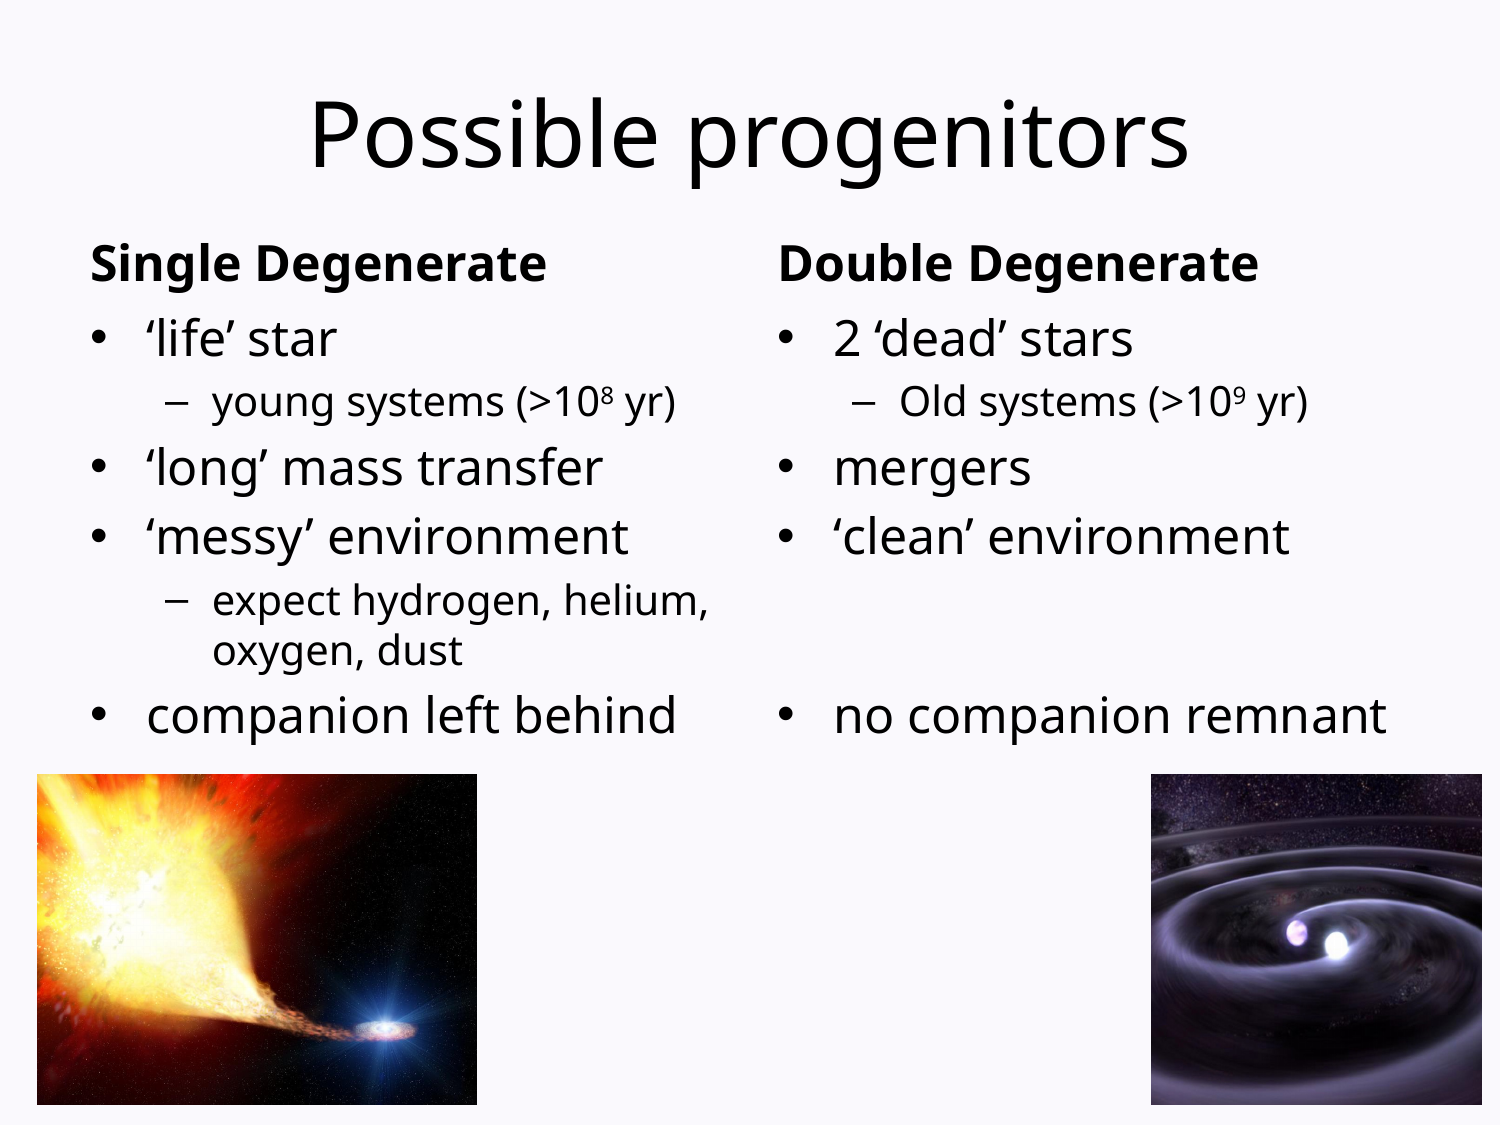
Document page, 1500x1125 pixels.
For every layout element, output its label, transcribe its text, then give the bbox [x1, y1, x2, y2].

picture [1151, 774, 1482, 1105]
list Single Degenerate [75, 194, 738, 299]
list Double Degenerate [761, 194, 1425, 299]
picture [37, 774, 477, 1105]
title Possible progenitors [75, 37, 1425, 225]
list ‘life’ star young systems (>108 yr) ‘long’ mass transfer ‘messy’ environment expect hydrogen, helium, oxygen, dust companion left behind [75, 299, 738, 948]
list 2 ‘dead’ stars Old systems (>109 yr) mergers ‘clean’ environment no companion remnant [761, 299, 1425, 948]
